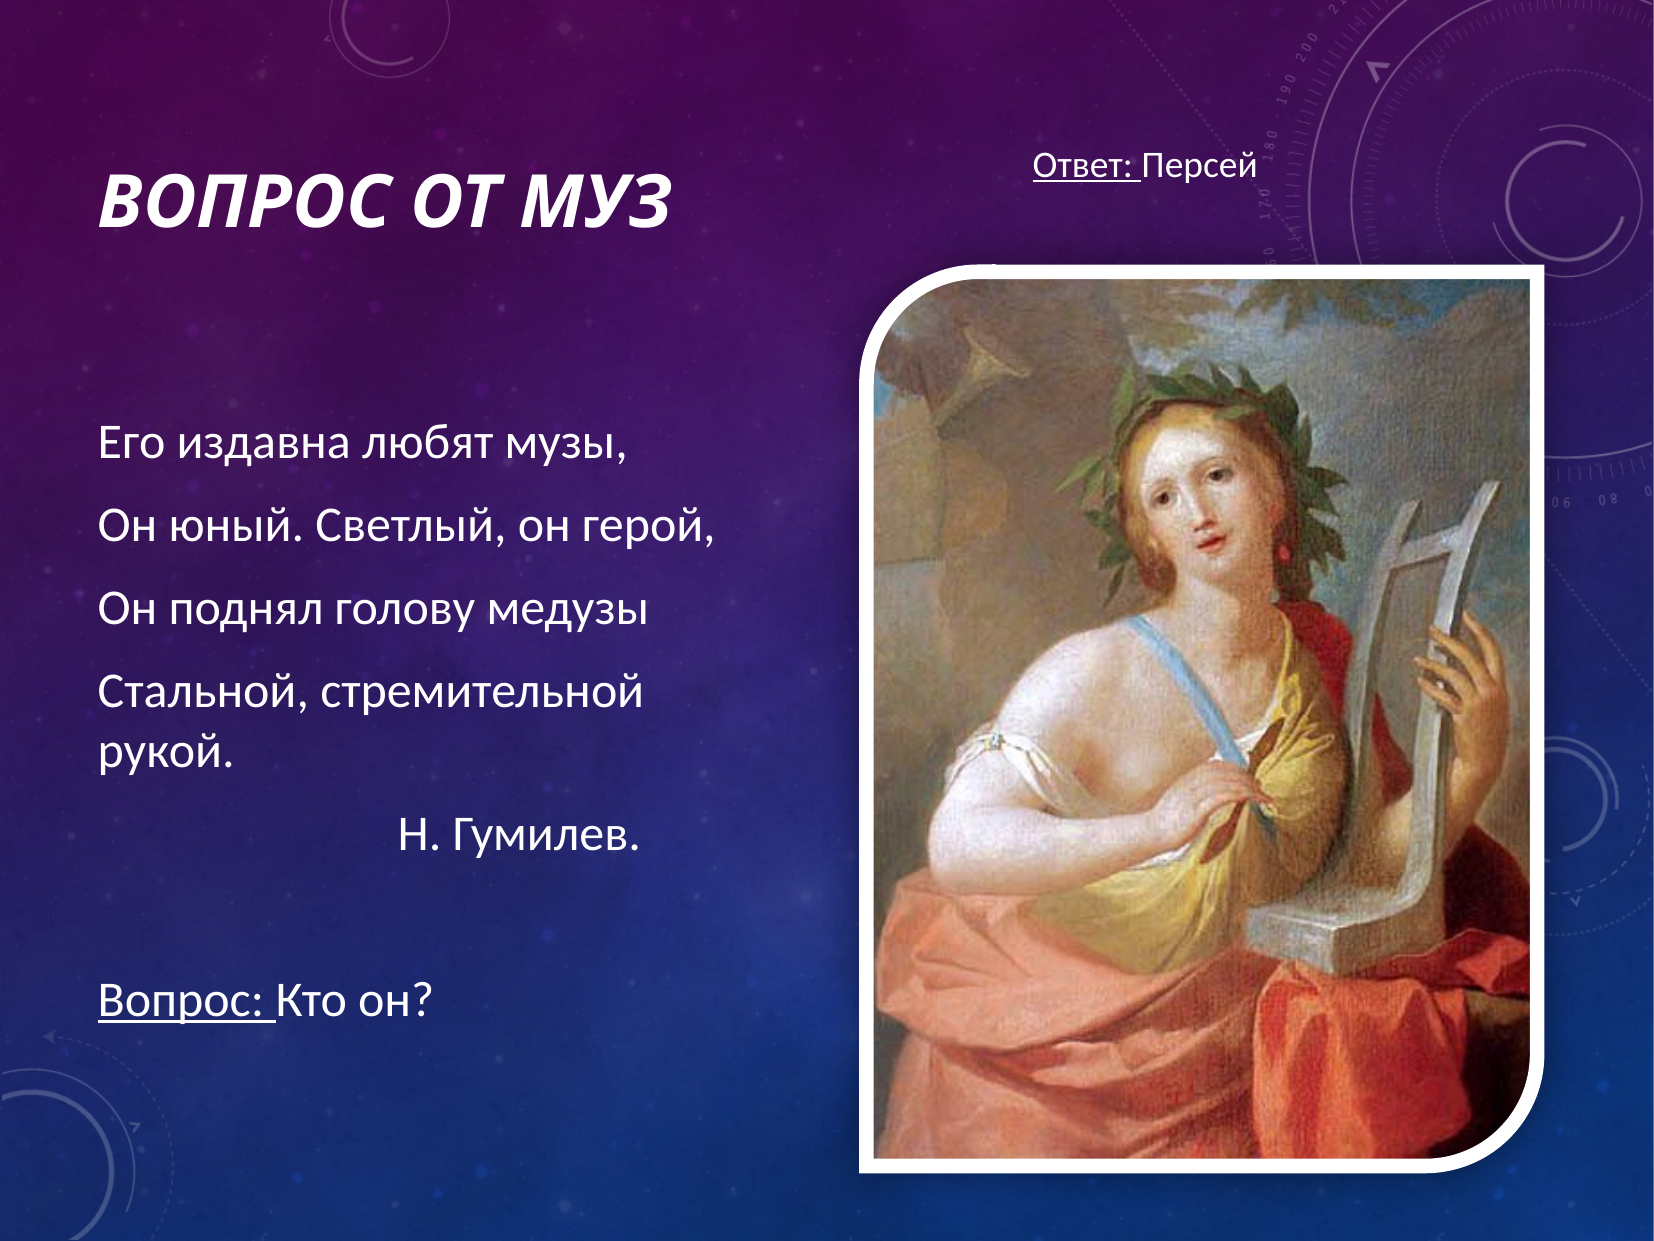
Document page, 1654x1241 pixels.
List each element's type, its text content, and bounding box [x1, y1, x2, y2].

text_box Ответ: Персей [1017, 132, 1273, 237]
picture [0, 0, 1654, 1241]
title Вопрос от муз [82, 110, 1489, 374]
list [866, 271, 1538, 1167]
list Его издавна любят музы, Он юный. Светлый, он герой, Он поднял голову медузы Стальной, стремительной рукой. Н. Гумилев. Вопрос: Кто он? [82, 387, 773, 1048]
